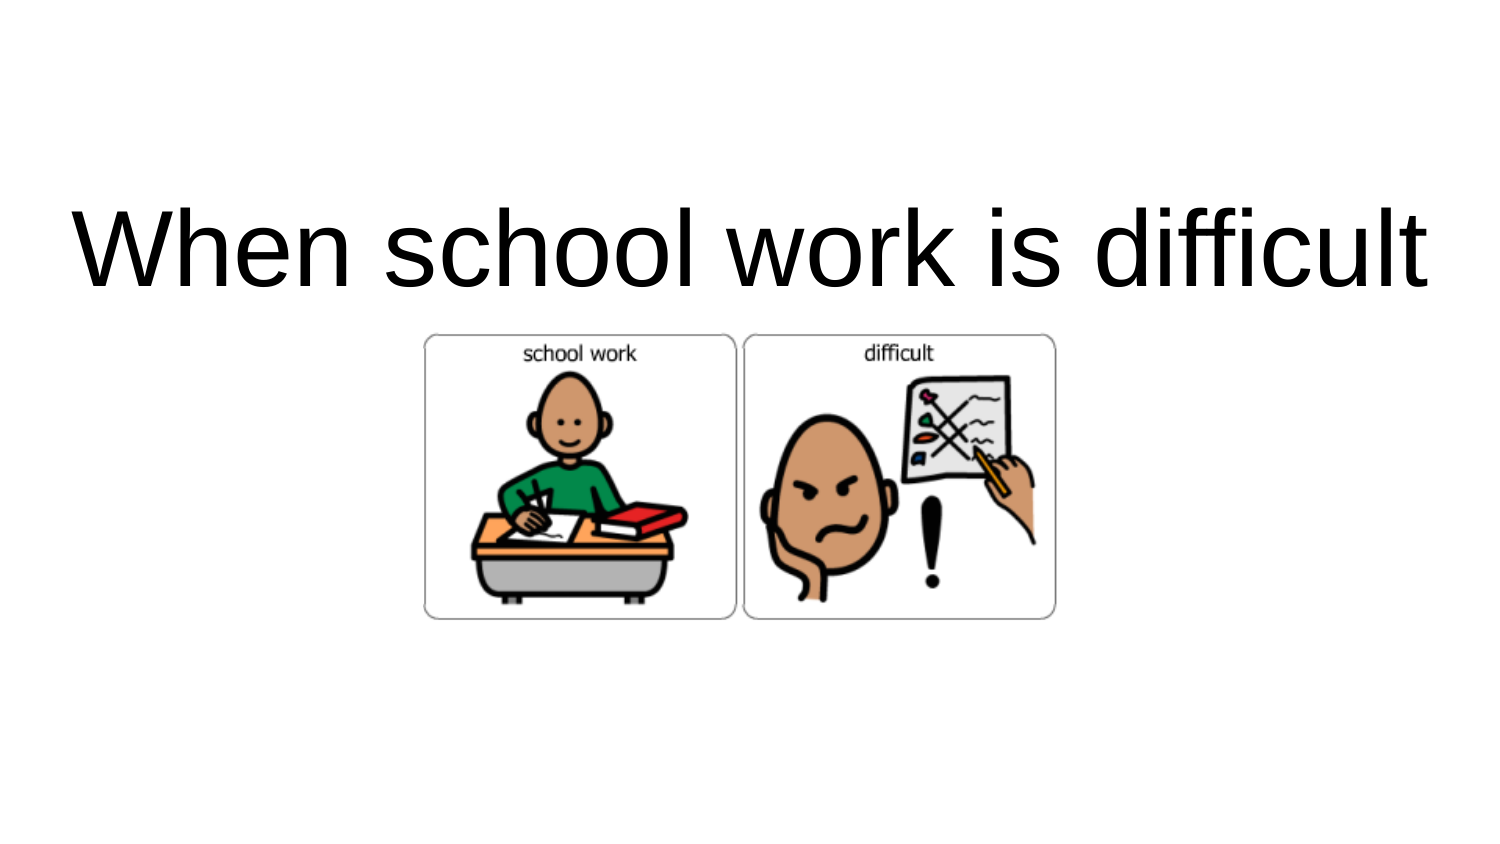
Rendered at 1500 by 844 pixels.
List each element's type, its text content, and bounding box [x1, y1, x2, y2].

title When school work is difficult [51, 122, 1449, 323]
picture [423, 322, 1077, 642]
